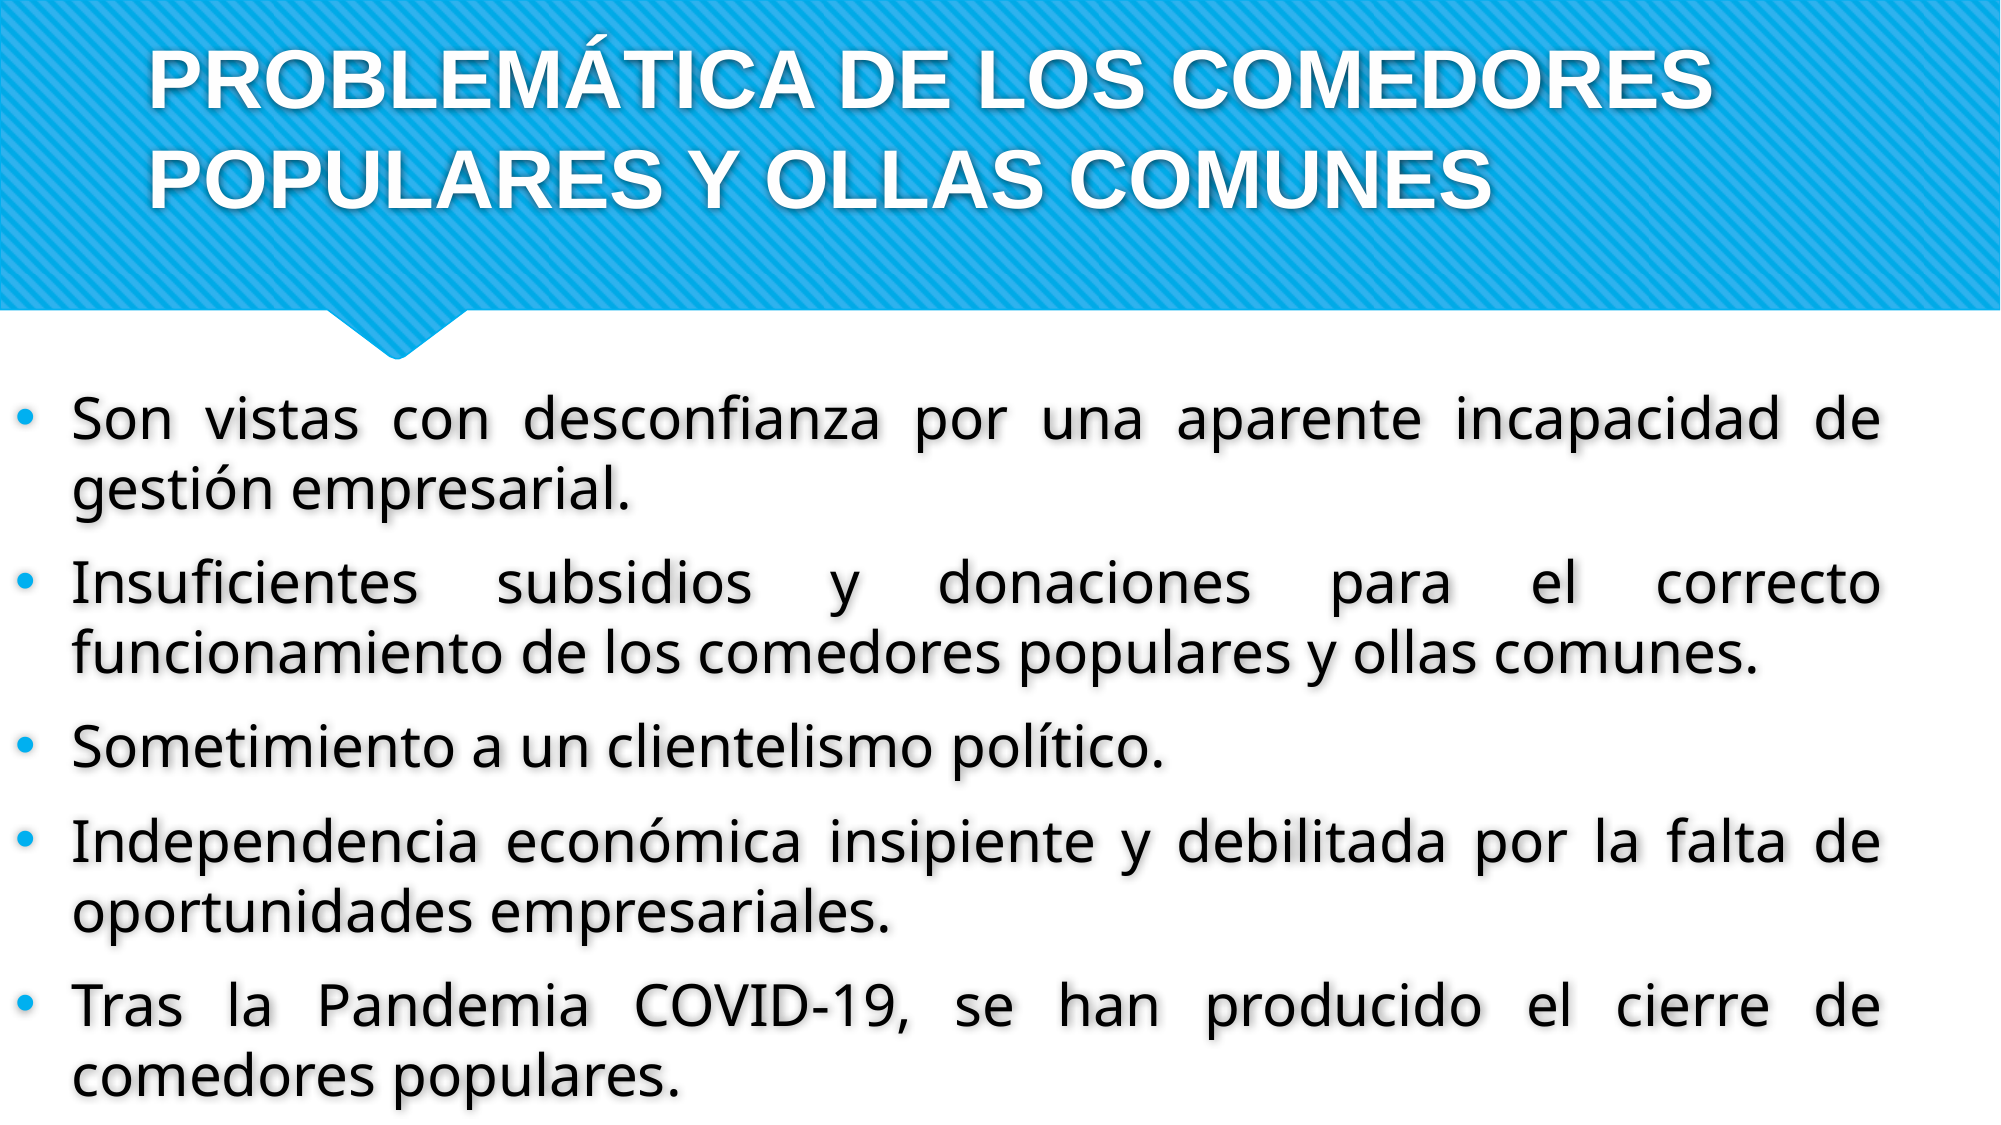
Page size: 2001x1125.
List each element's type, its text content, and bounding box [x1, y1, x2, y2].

title PROBLEMÁTICA DE LOS COMEDORES POPULARES Y OLLAS COMUNES [132, 73, 1868, 233]
text_box Son vistas con desconfianza por una aparente incapacidad de gestión empresarial. Insuficientes subsidios y donaciones para el correcto funcionamiento de los comedores populares y ollas comunes. Sometimiento a un clientelismo político. Independencia económica insipiente y debilitada por la falta de oportunidades empresariales. Tras la Pandemia COVID-19, se han producido el cierre de comedores populares. [0, 334, 1898, 1061]
